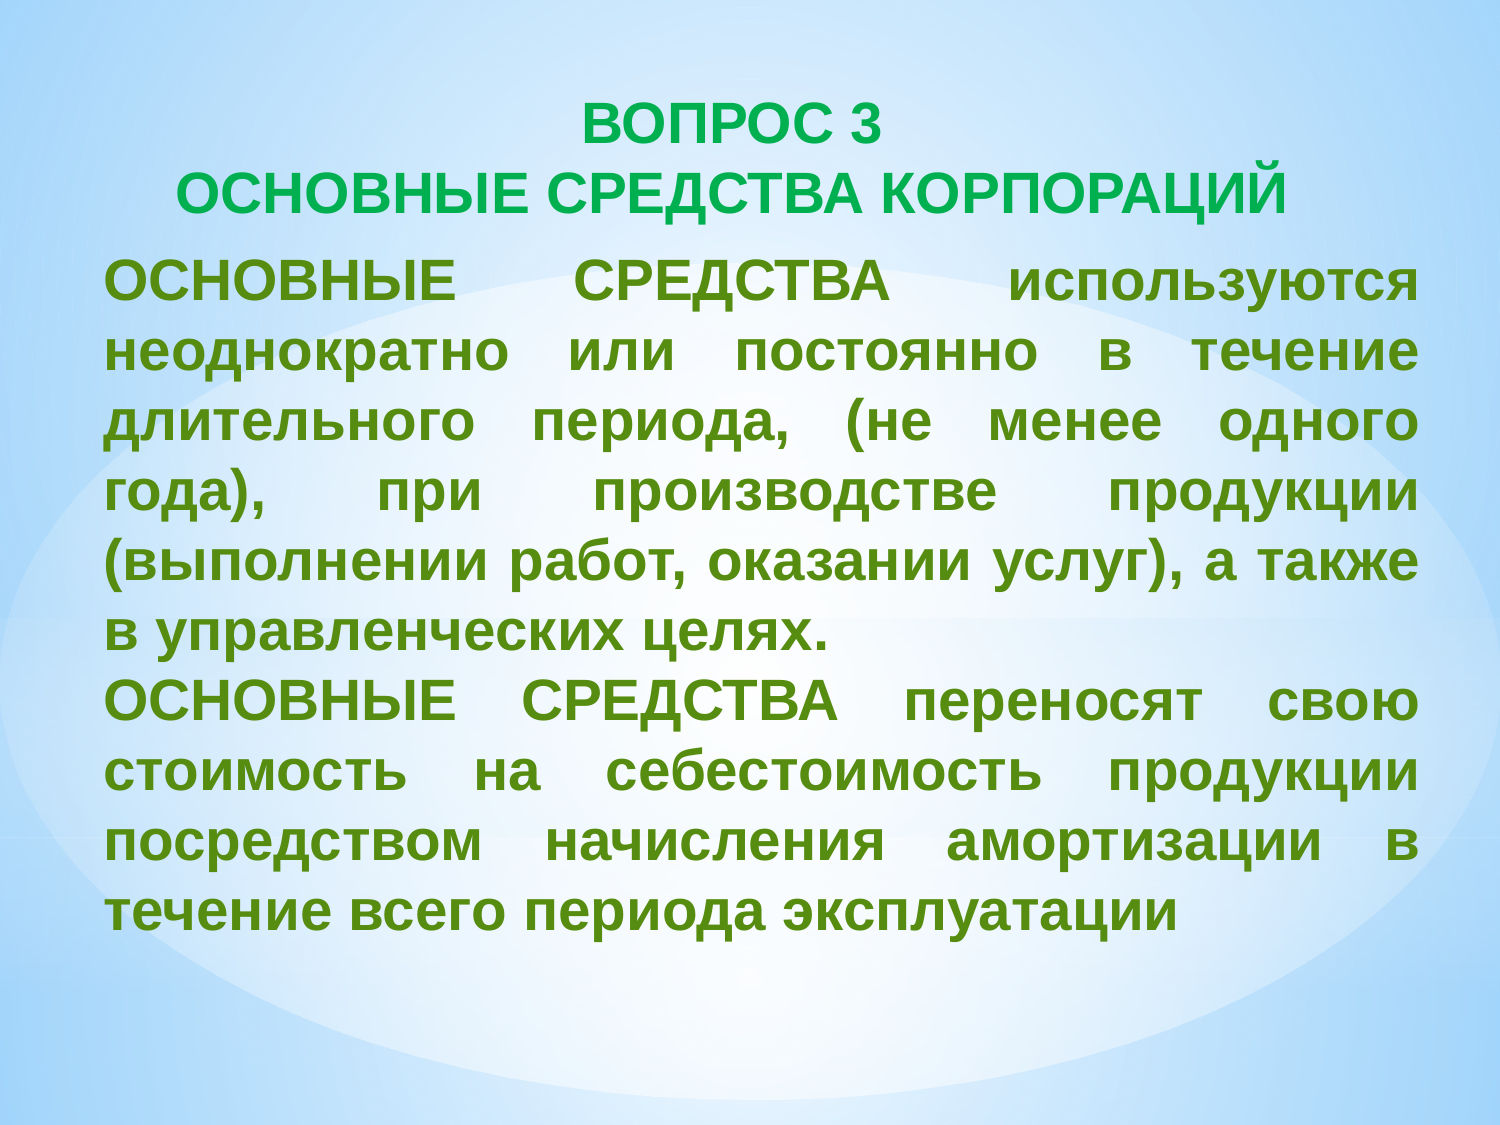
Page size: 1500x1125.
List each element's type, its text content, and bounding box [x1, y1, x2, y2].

text_box ВОПРОС 3 ОСНОВНЫЕ СРЕДСТВА КОРПОРАЦИЙ [88, 78, 1376, 233]
text_box ОСНОВНЫЕ СРЕДСТВА используются неоднократно или постоянно в течение длительного периода, (не менее одного года), при производстве продукции (выполнении работ, оказании услуг), а также в управленческих целях. ОСНОВНЫЕ СРЕДСТВА переносят свою стоимость на себестоимость продукции посредством начисления амортизации в течение всего периода эксплуатации [88, 235, 1436, 950]
